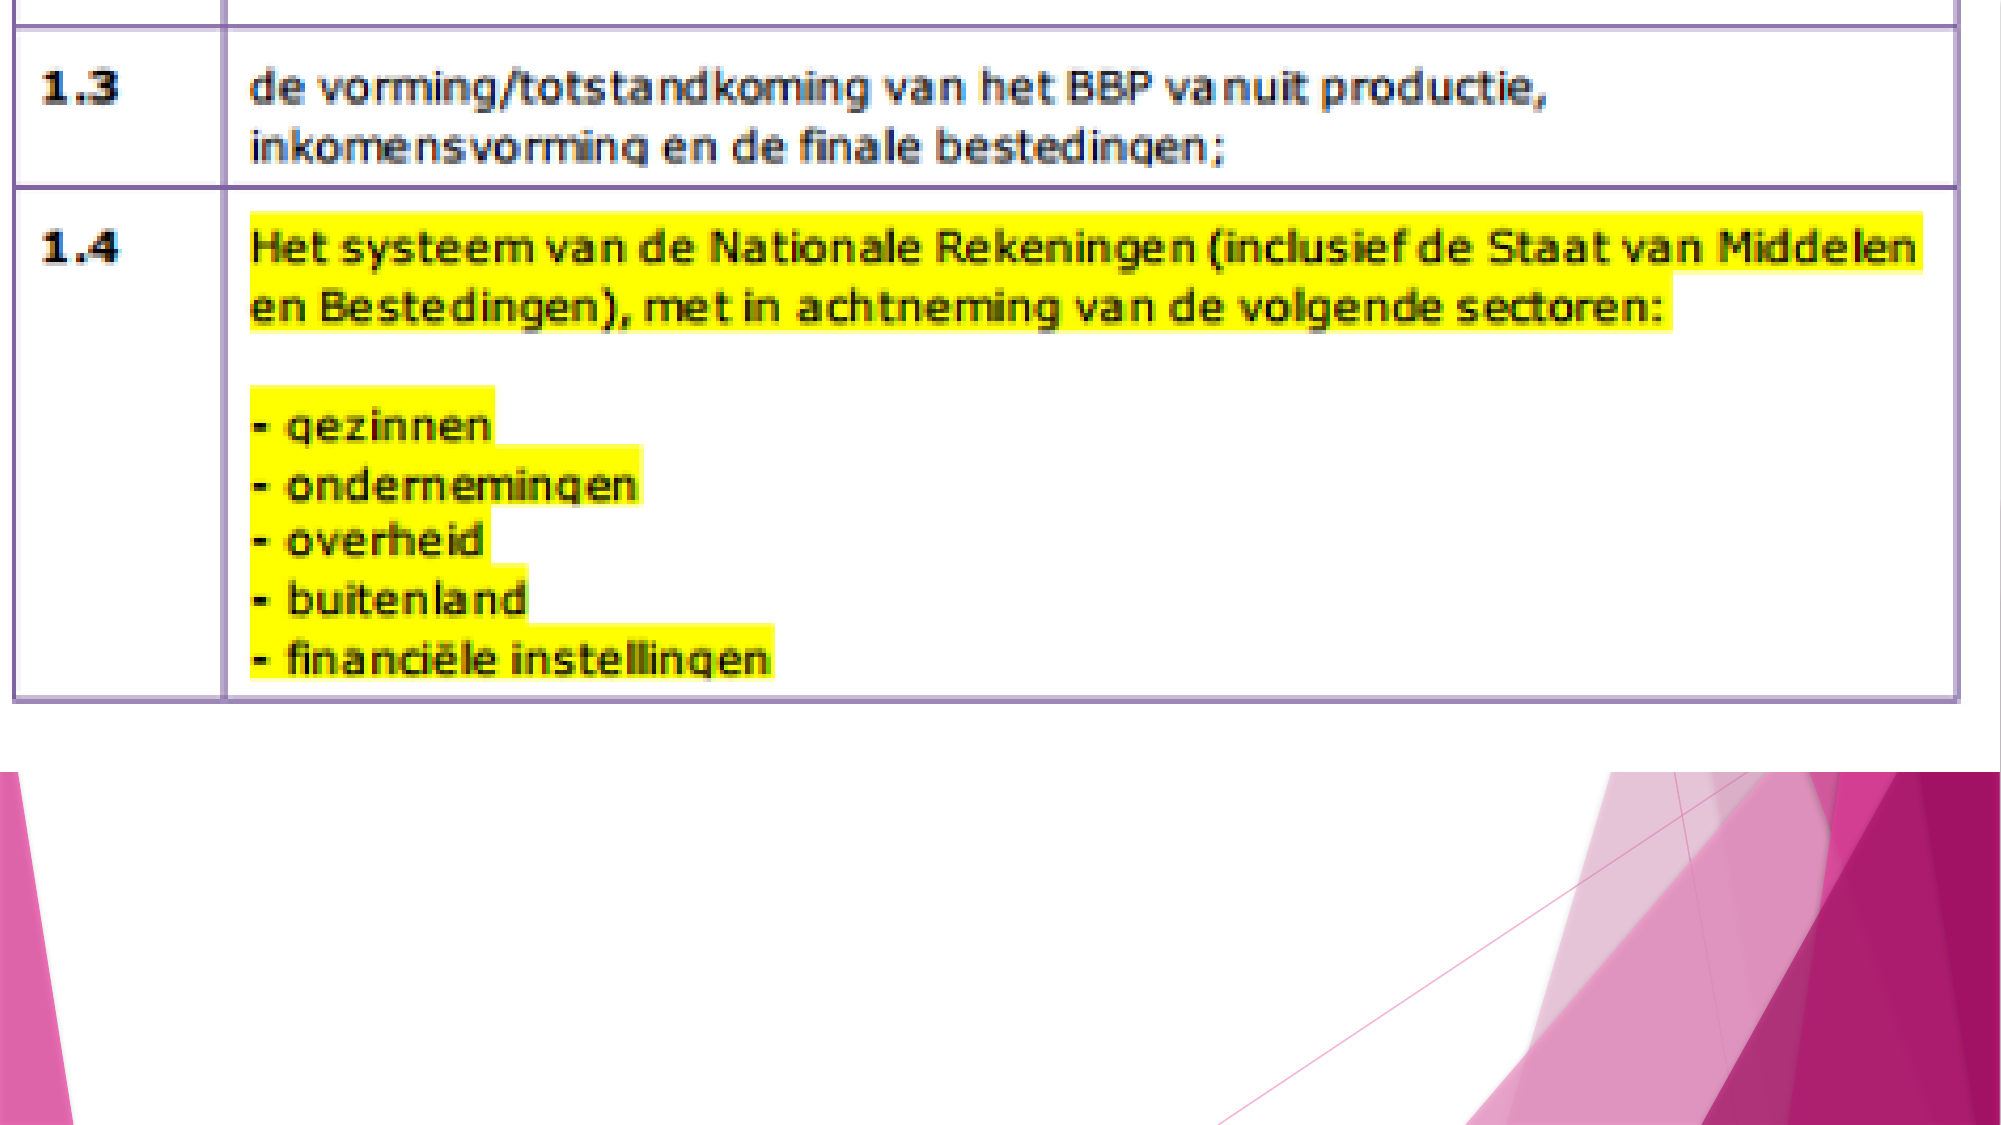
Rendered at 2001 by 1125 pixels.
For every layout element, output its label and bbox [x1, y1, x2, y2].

picture [0, 0, 2000, 772]
